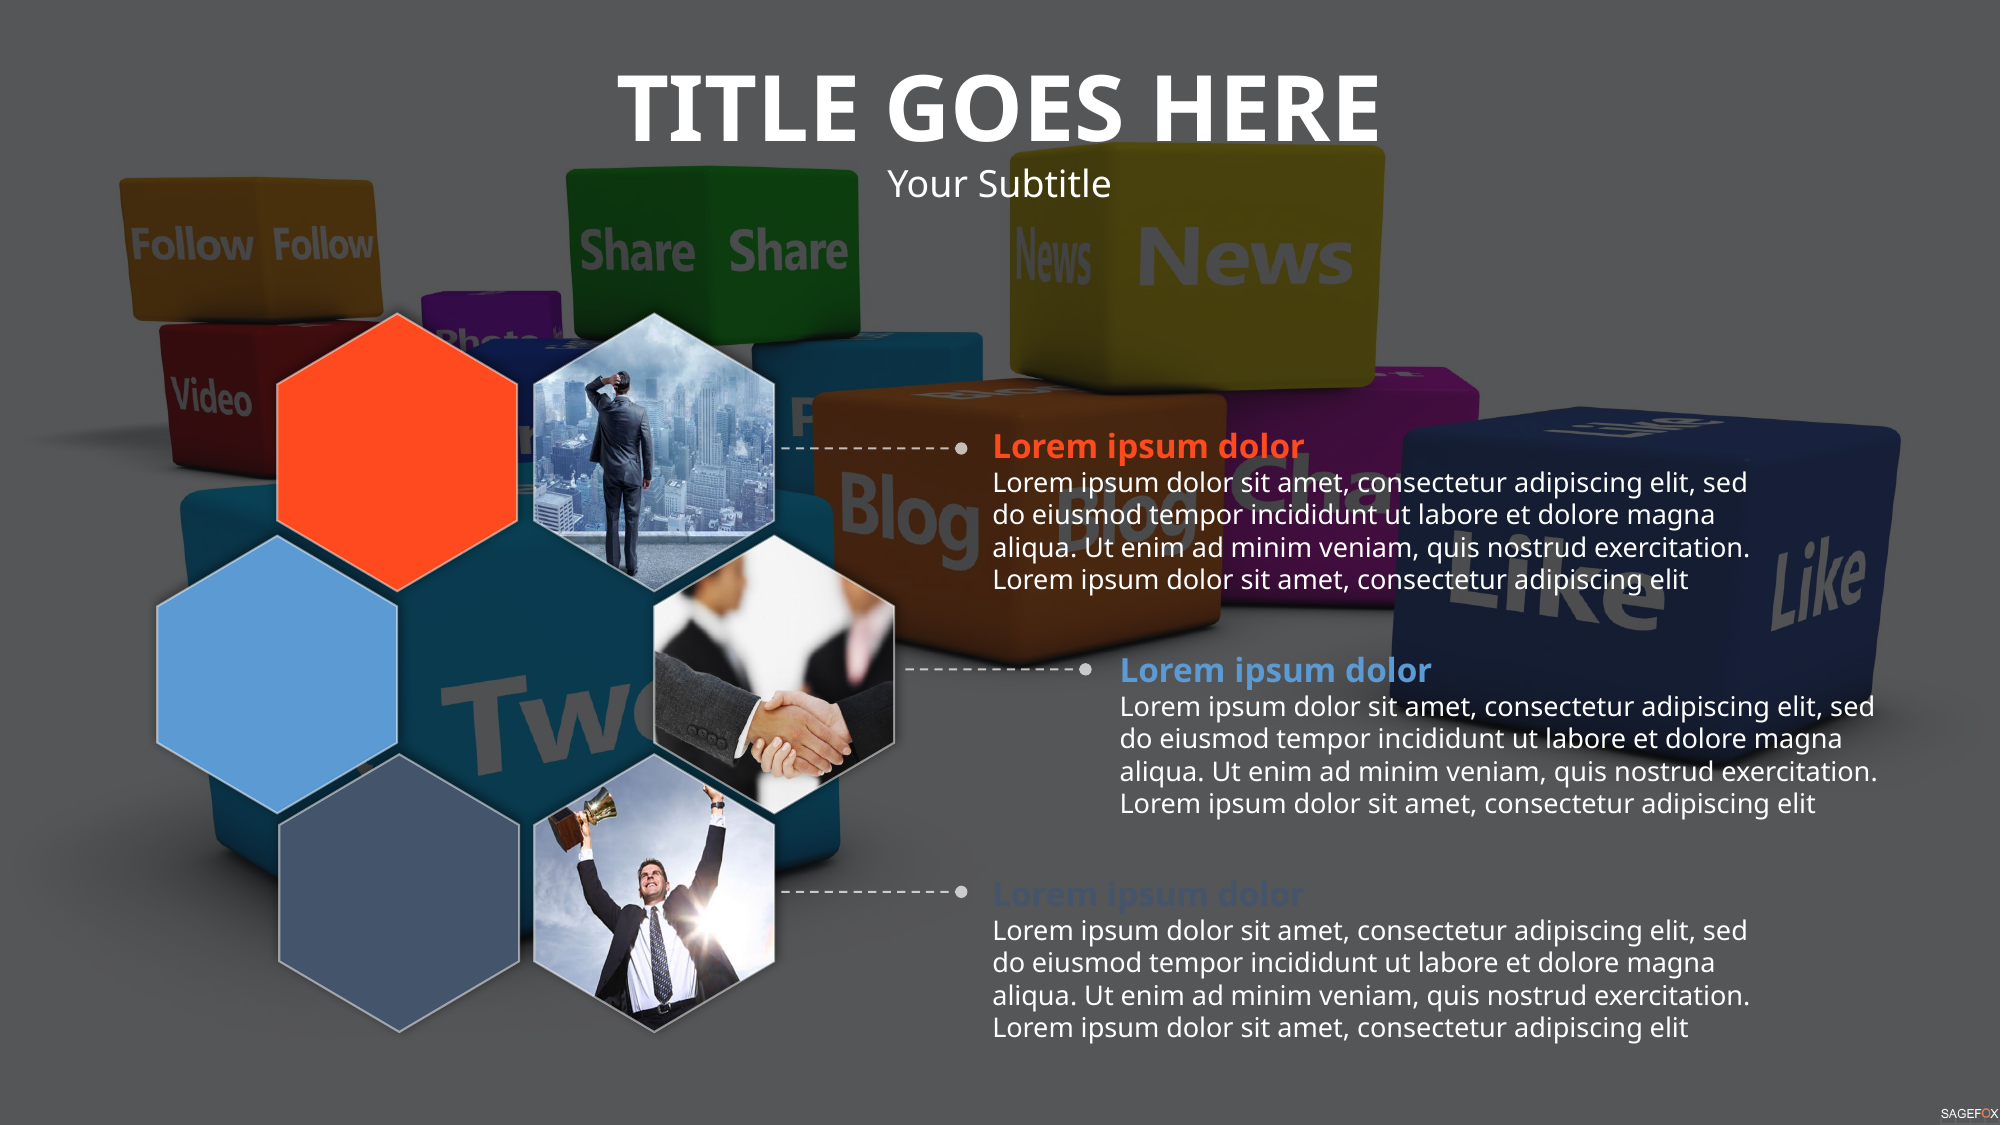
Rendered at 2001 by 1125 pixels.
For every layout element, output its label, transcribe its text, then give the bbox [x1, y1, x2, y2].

text_box [276, 312, 519, 592]
text_box [653, 534, 896, 815]
text_box [533, 753, 776, 1034]
text_box Lorem ipsum dolor Lorem ipsum dolor sit amet, consectetur adipiscing elit, sed do eiusmod tempor incididunt ut labore et dolore magna aliqua. Ut enim ad minim veniam, quis nostrud exercitation. Lorem ipsum dolor sit amet, consectetur adipiscing elit [1109, 644, 1898, 825]
text_box Lorem ipsum dolor Lorem ipsum dolor sit amet, consectetur adipiscing elit, sed do eiusmod tempor incididunt ut labore et dolore magna aliqua. Ut enim ad minim veniam, quis nostrud exercitation. Lorem ipsum dolor sit amet, consectetur adipiscing elit [982, 420, 1770, 601]
text_box Lorem ipsum dolor Lorem ipsum dolor sit amet, consectetur adipiscing elit, sed do eiusmod tempor incididunt ut labore et dolore magna aliqua. Ut enim ad minim veniam, quis nostrud exercitation. Lorem ipsum dolor sit amet, consectetur adipiscing elit [982, 868, 1770, 1049]
text_box TITLE GOES HERE Your Subtitle [548, 42, 1452, 212]
text_box [533, 312, 776, 593]
picture [1940, 0, 2001, 1125]
text_box [278, 753, 521, 1034]
text_box [156, 534, 399, 814]
